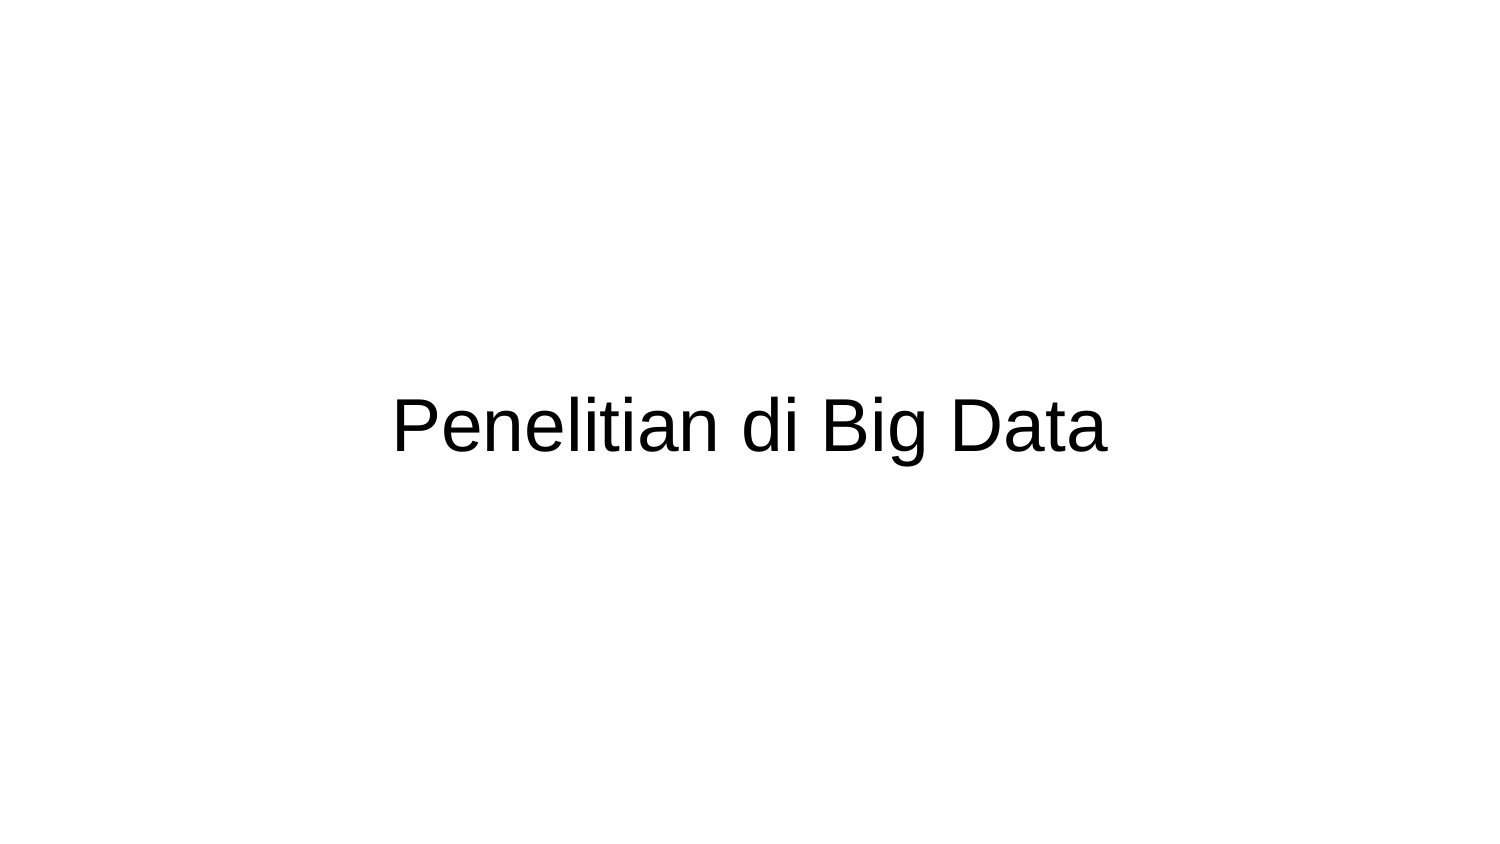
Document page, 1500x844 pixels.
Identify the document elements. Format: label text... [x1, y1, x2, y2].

title Penelitian di Big Data [51, 352, 1449, 491]
